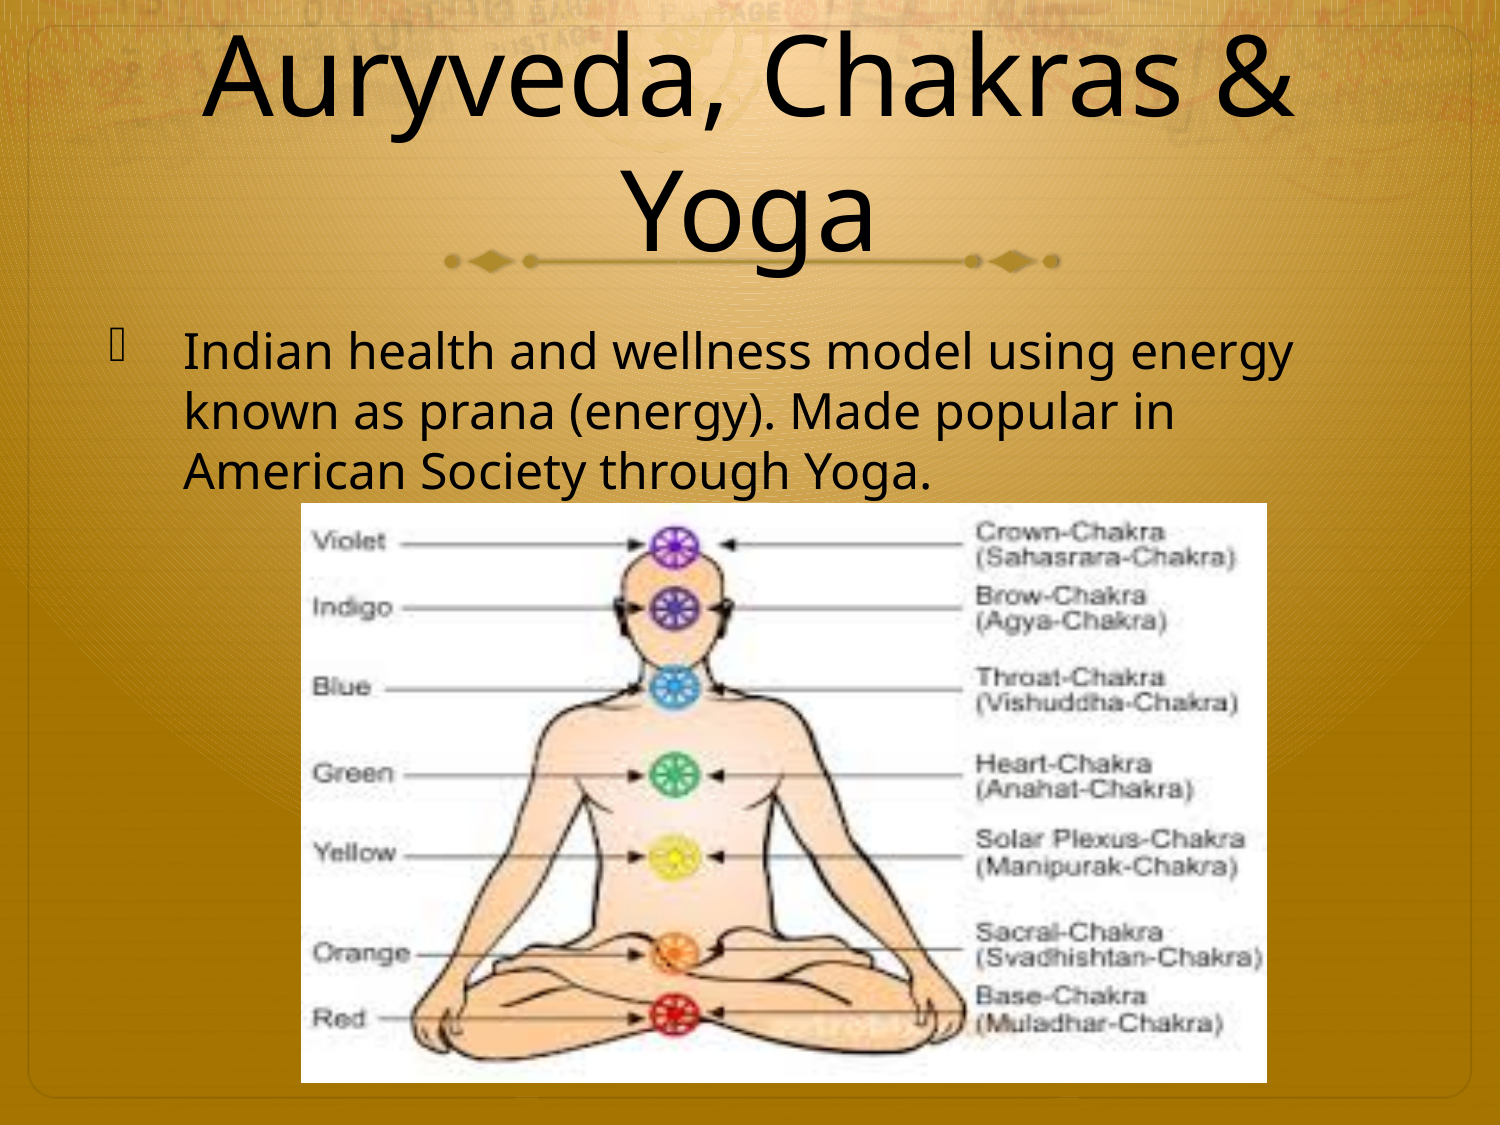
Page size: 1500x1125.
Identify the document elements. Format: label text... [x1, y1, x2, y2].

picture [0, 0, 1500, 1125]
list Indian health and wellness model using energy known as prana (energy). Made popular in American Society through Yoga. [93, 312, 1407, 988]
title Auryveda, Chakras & Yoga [93, 45, 1407, 233]
